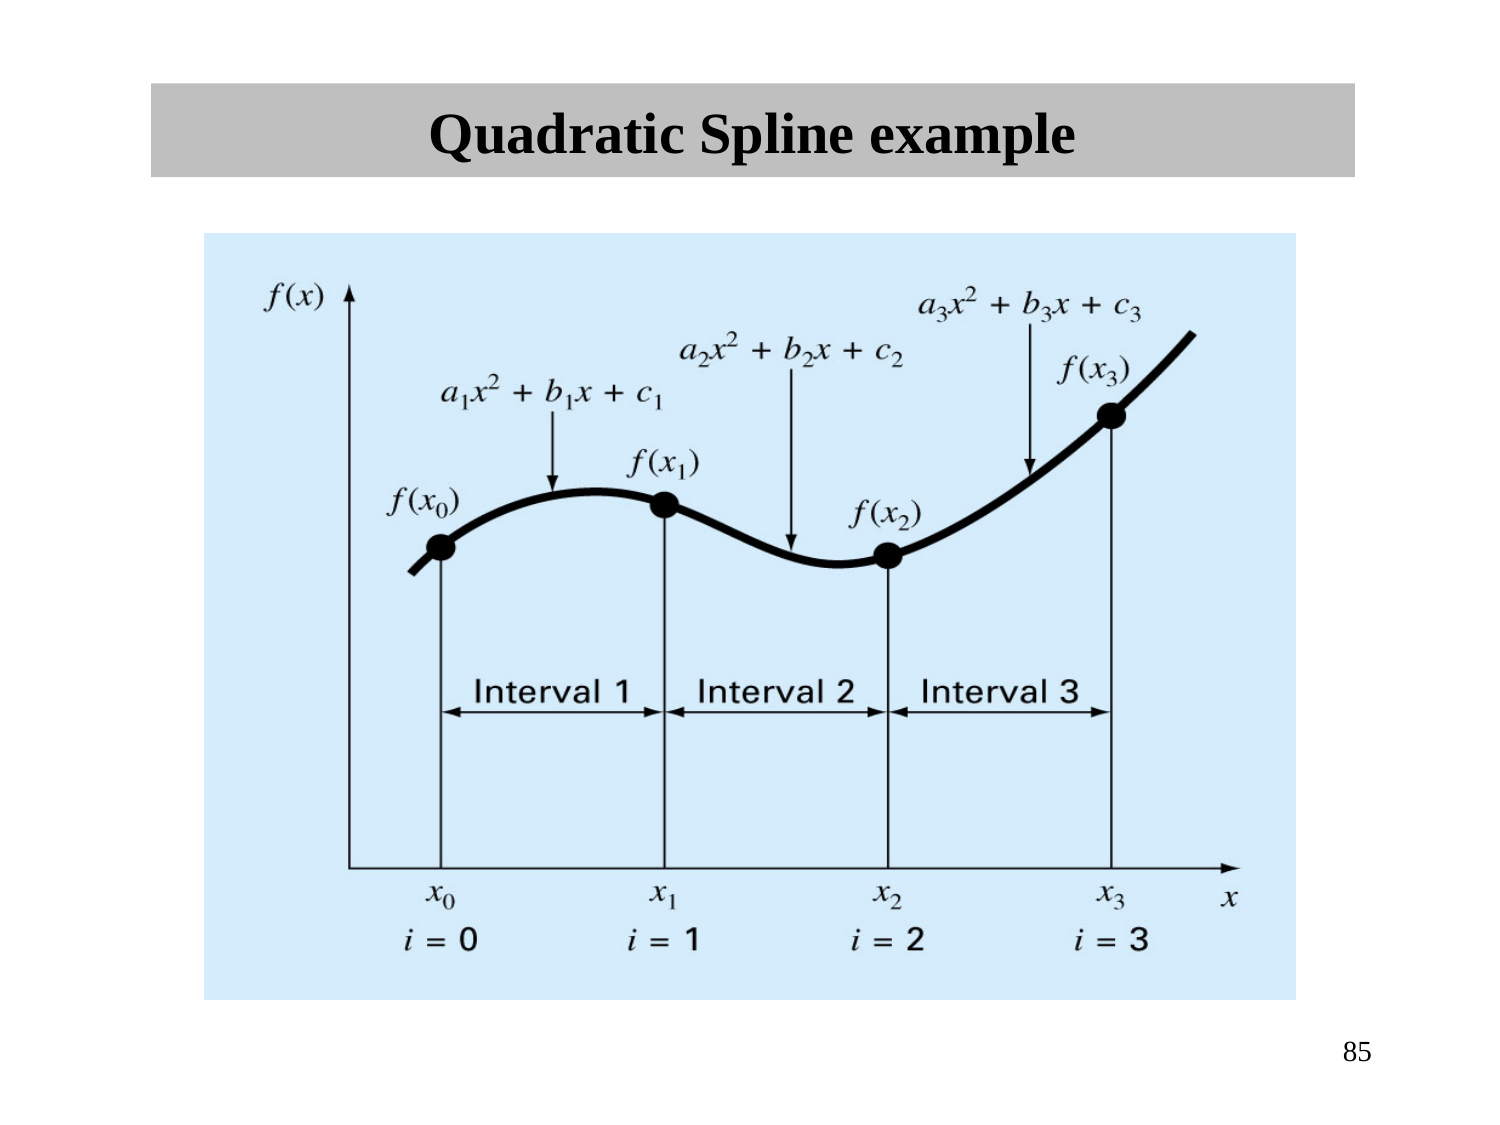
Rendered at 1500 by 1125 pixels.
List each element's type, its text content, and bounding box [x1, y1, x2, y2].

picture [204, 232, 1296, 1000]
title Quadratic Spline example [151, 83, 1355, 178]
slide_number 85 [1074, 1025, 1388, 1100]
